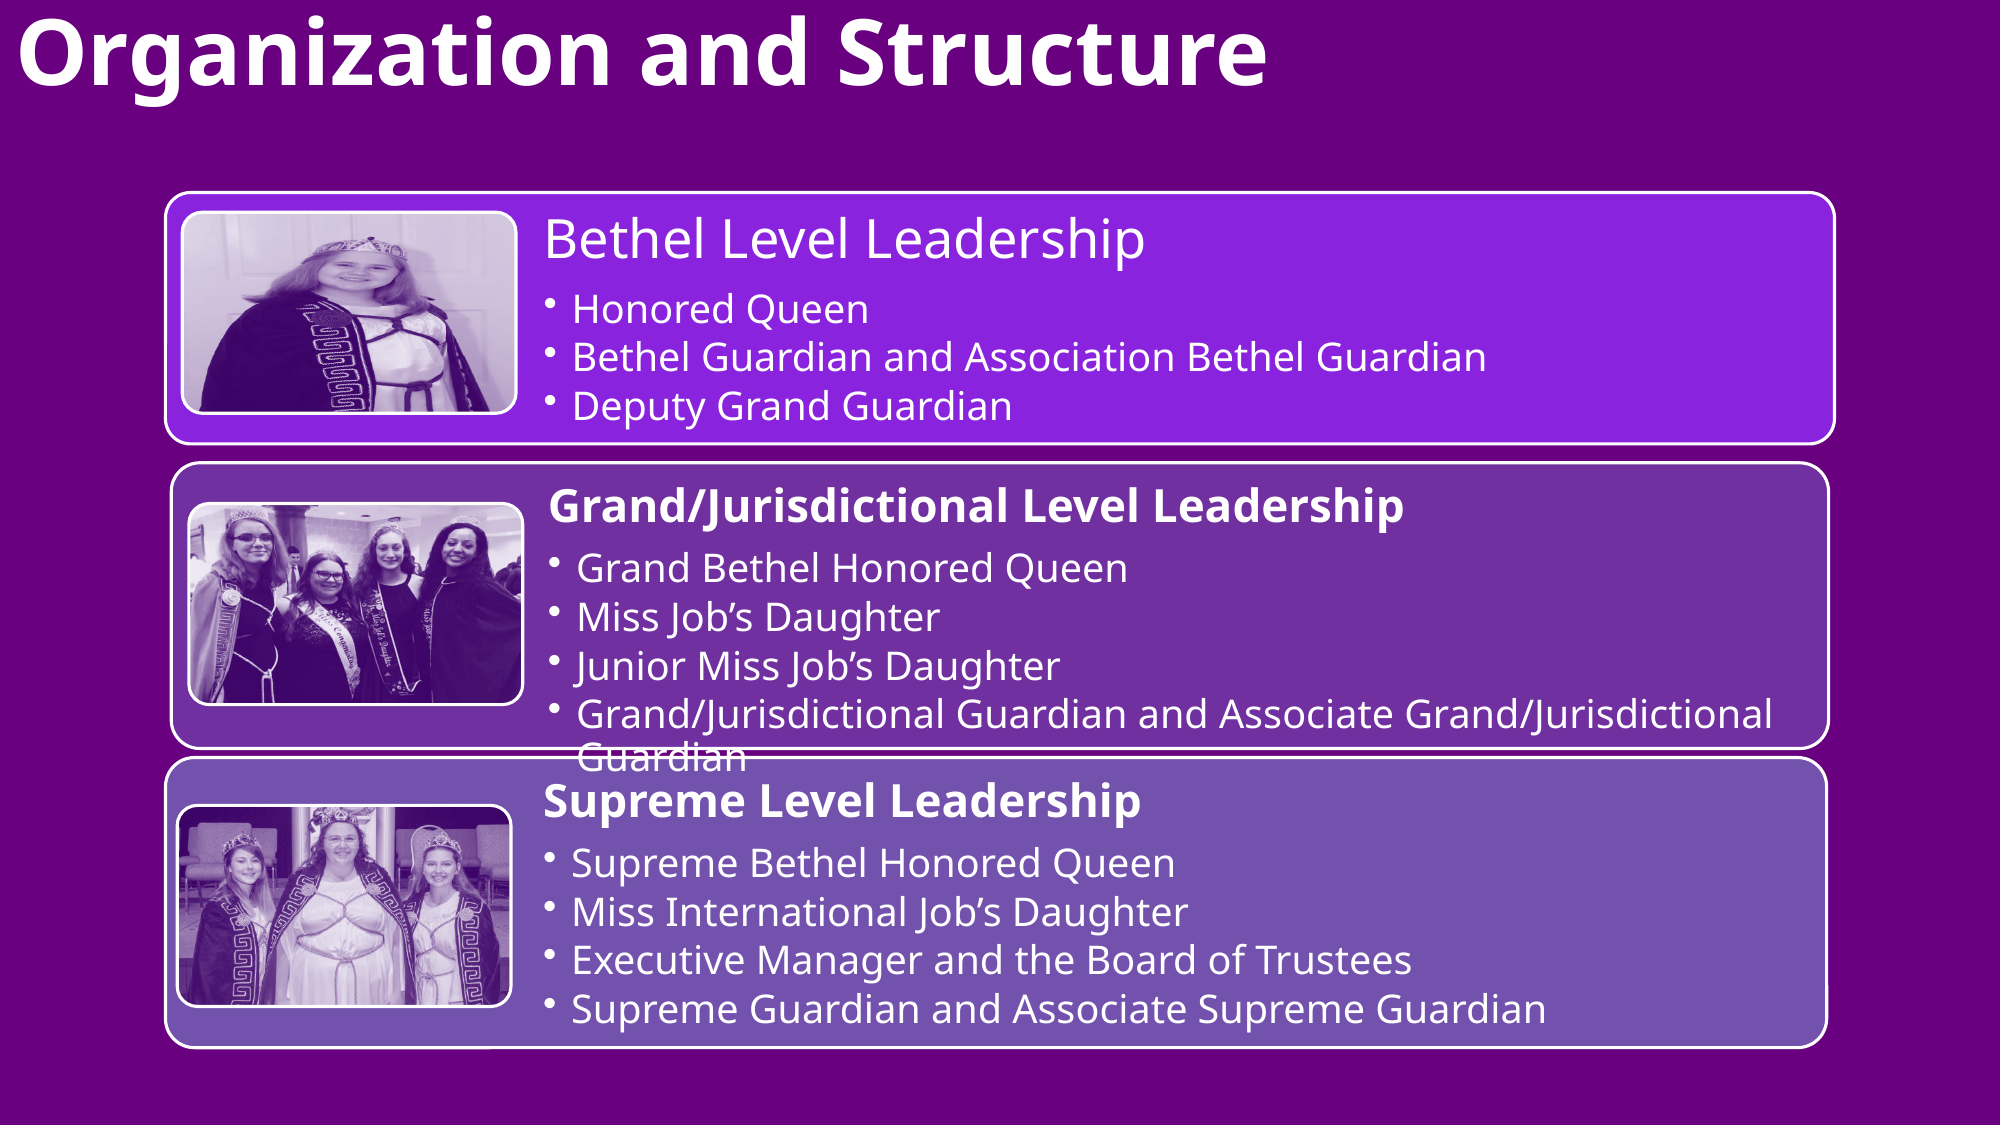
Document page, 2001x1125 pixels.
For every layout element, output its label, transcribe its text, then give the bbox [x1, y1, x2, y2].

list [165, 168, 1835, 1049]
title Organization and Structure [0, 0, 2000, 112]
